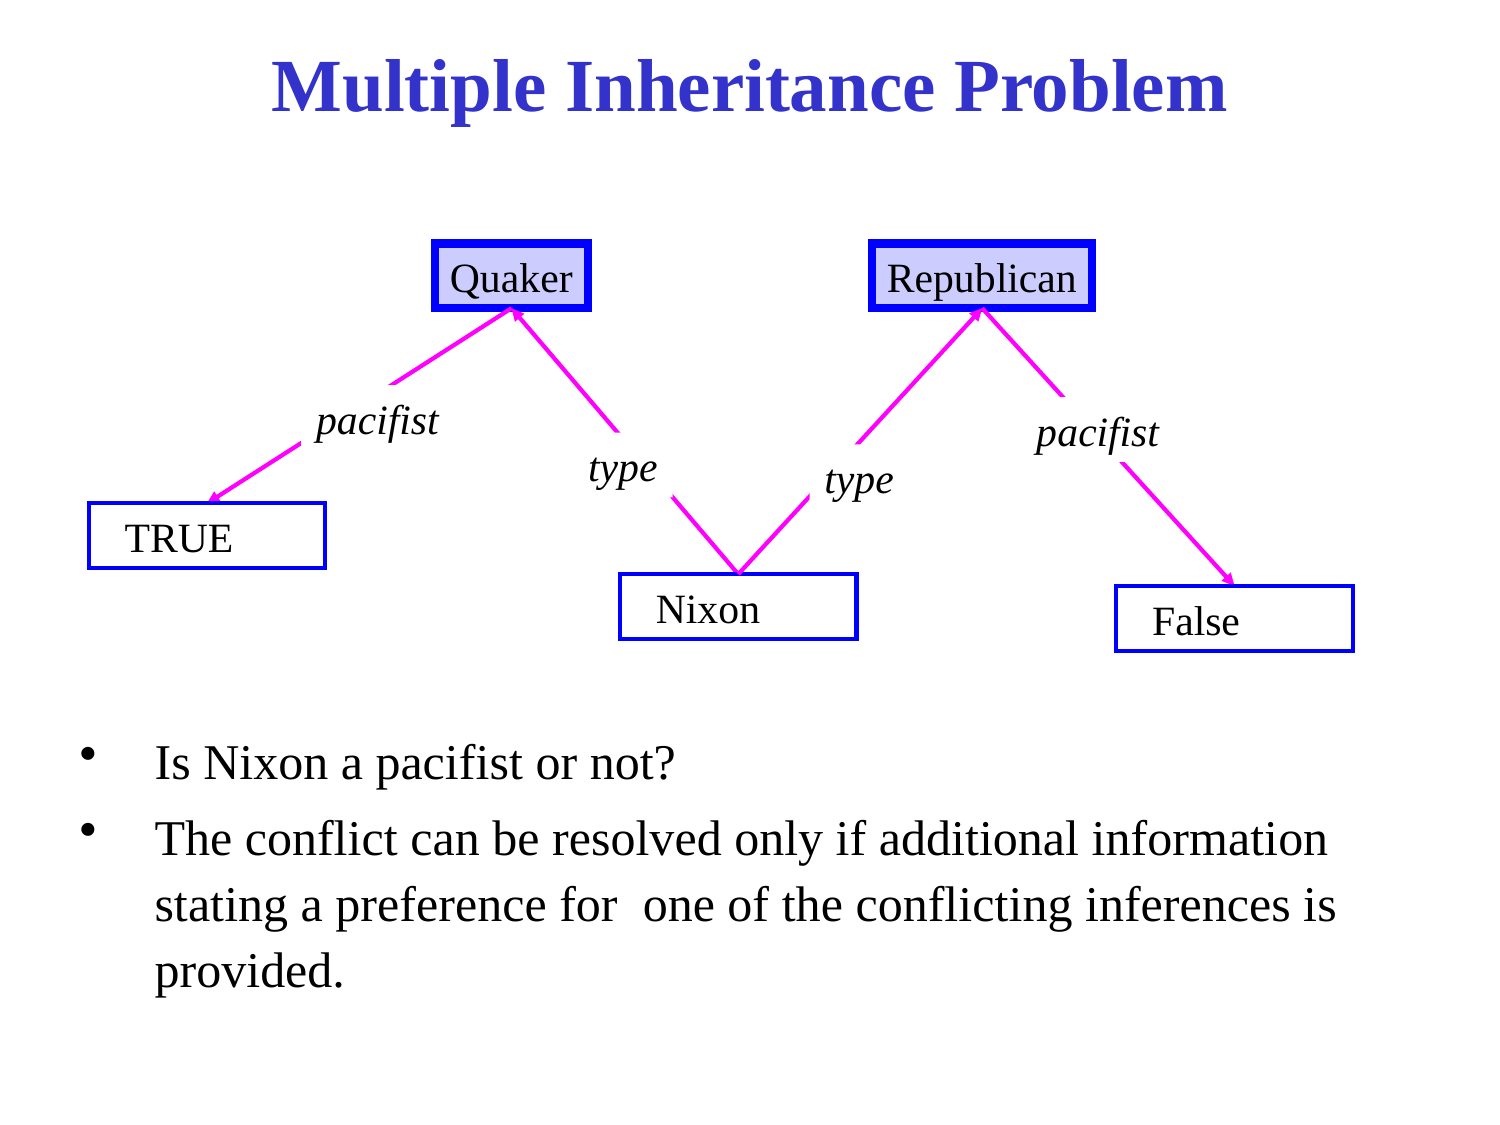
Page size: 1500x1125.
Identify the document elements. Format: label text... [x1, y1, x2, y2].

text_box Nixon [620, 581, 857, 639]
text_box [511, 320, 736, 573]
text_box Republican [872, 243, 1093, 309]
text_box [737, 320, 983, 573]
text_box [981, 320, 1235, 585]
title Multiple Inheritance Problem [49, 24, 1451, 138]
text_box Quaker [435, 243, 589, 309]
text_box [206, 320, 510, 502]
text_box TRUE [88, 503, 326, 569]
text_box Is Nixon a pacifist or not? The conflict can be resolved only if additional information stating a preference for one of the conflicting inferences is provided. [64, 716, 1424, 906]
text_box False [1116, 585, 1353, 651]
